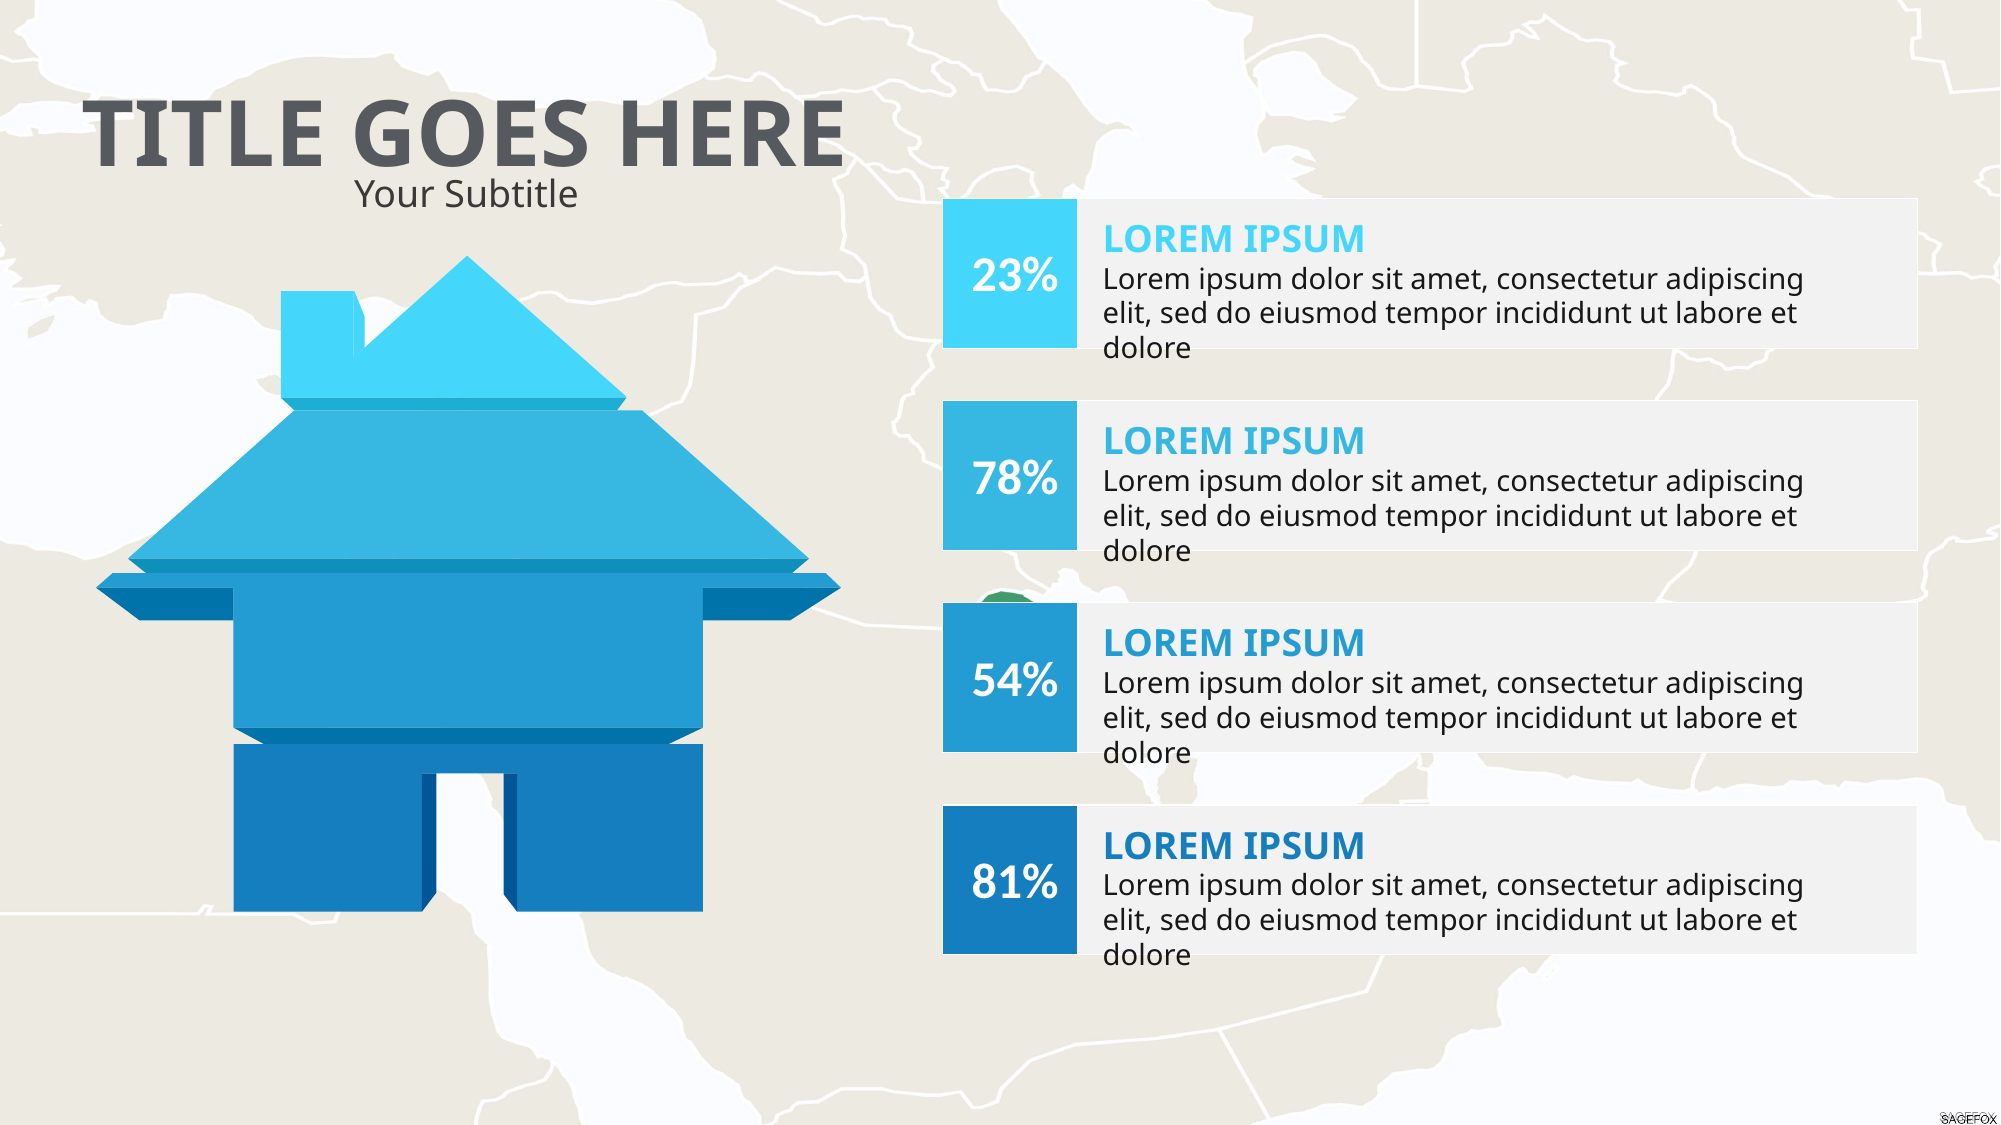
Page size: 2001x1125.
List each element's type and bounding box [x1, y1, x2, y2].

text_box [0, 0, 2000, 1125]
text_box [280, 255, 627, 410]
text_box [942, 400, 1918, 551]
picture [1938, 1114, 1999, 1125]
text_box [127, 410, 810, 573]
text_box [13, 66, 918, 224]
text_box [233, 744, 703, 912]
text_box [96, 573, 841, 745]
text_box [942, 804, 1918, 955]
text_box [942, 602, 1918, 753]
